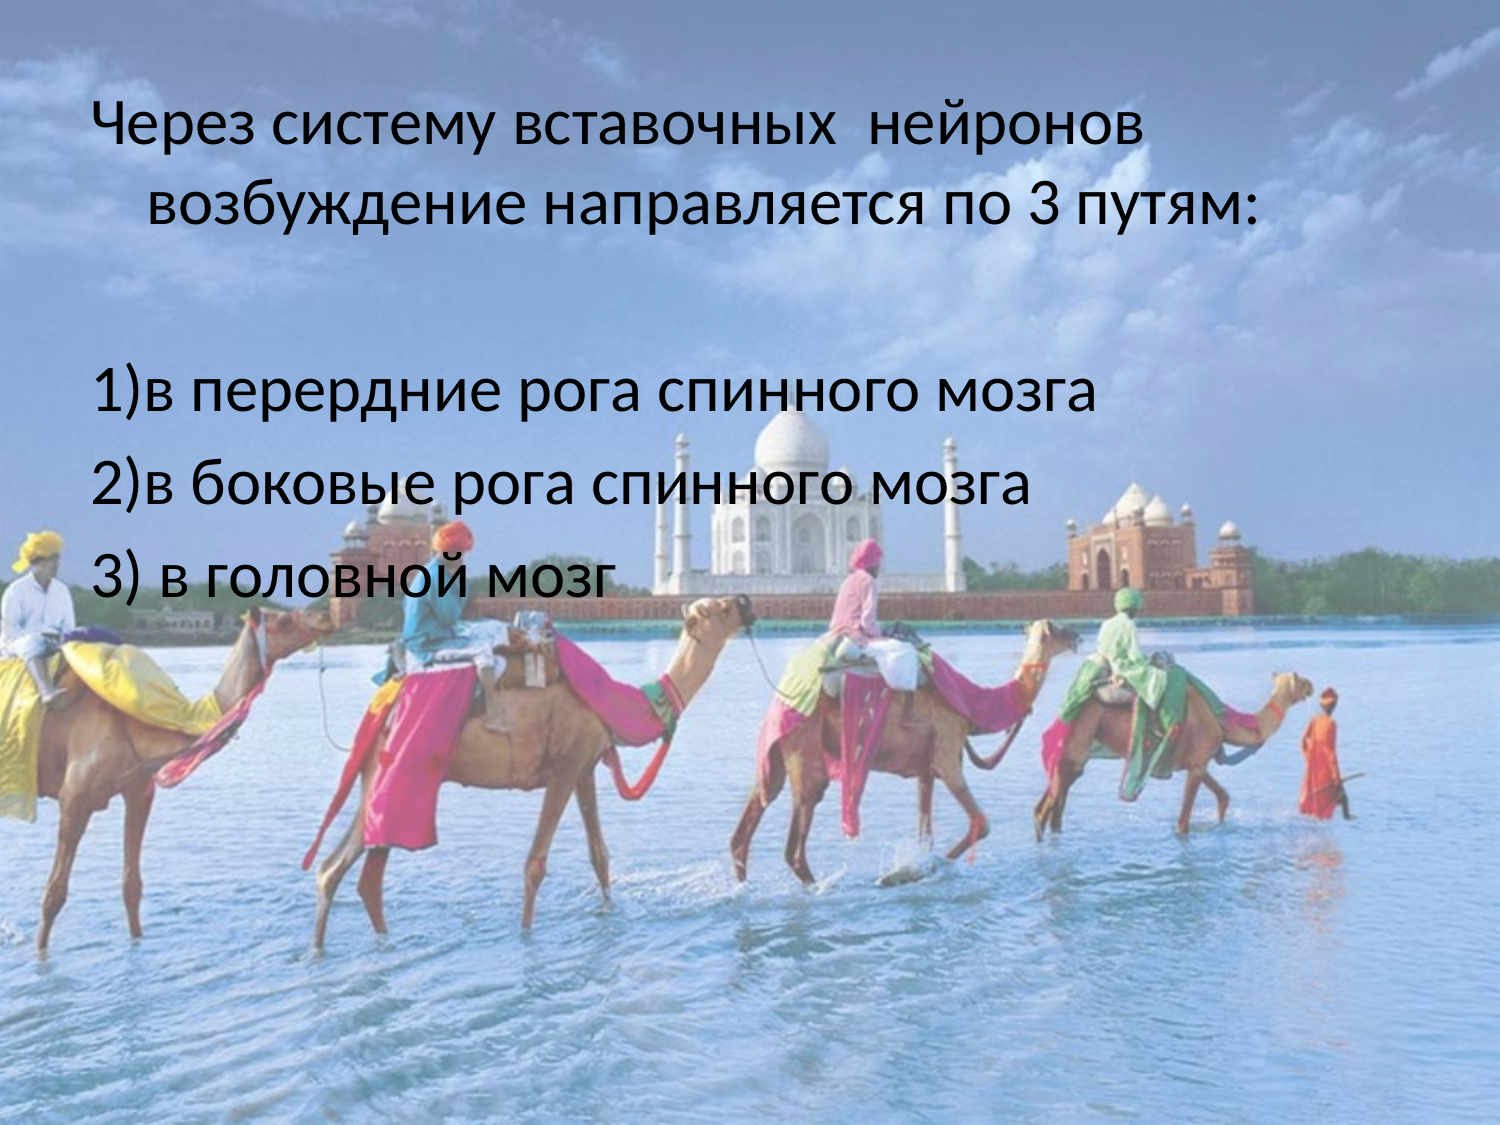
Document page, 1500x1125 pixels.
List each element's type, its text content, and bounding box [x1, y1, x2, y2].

list Через систему вставочных нейронов возбуждение направляется по 3 путям: 1)в перердние рога спинного мозга 2)в боковые рога спинного мозга 3) в головной мозг [75, 70, 1425, 1005]
